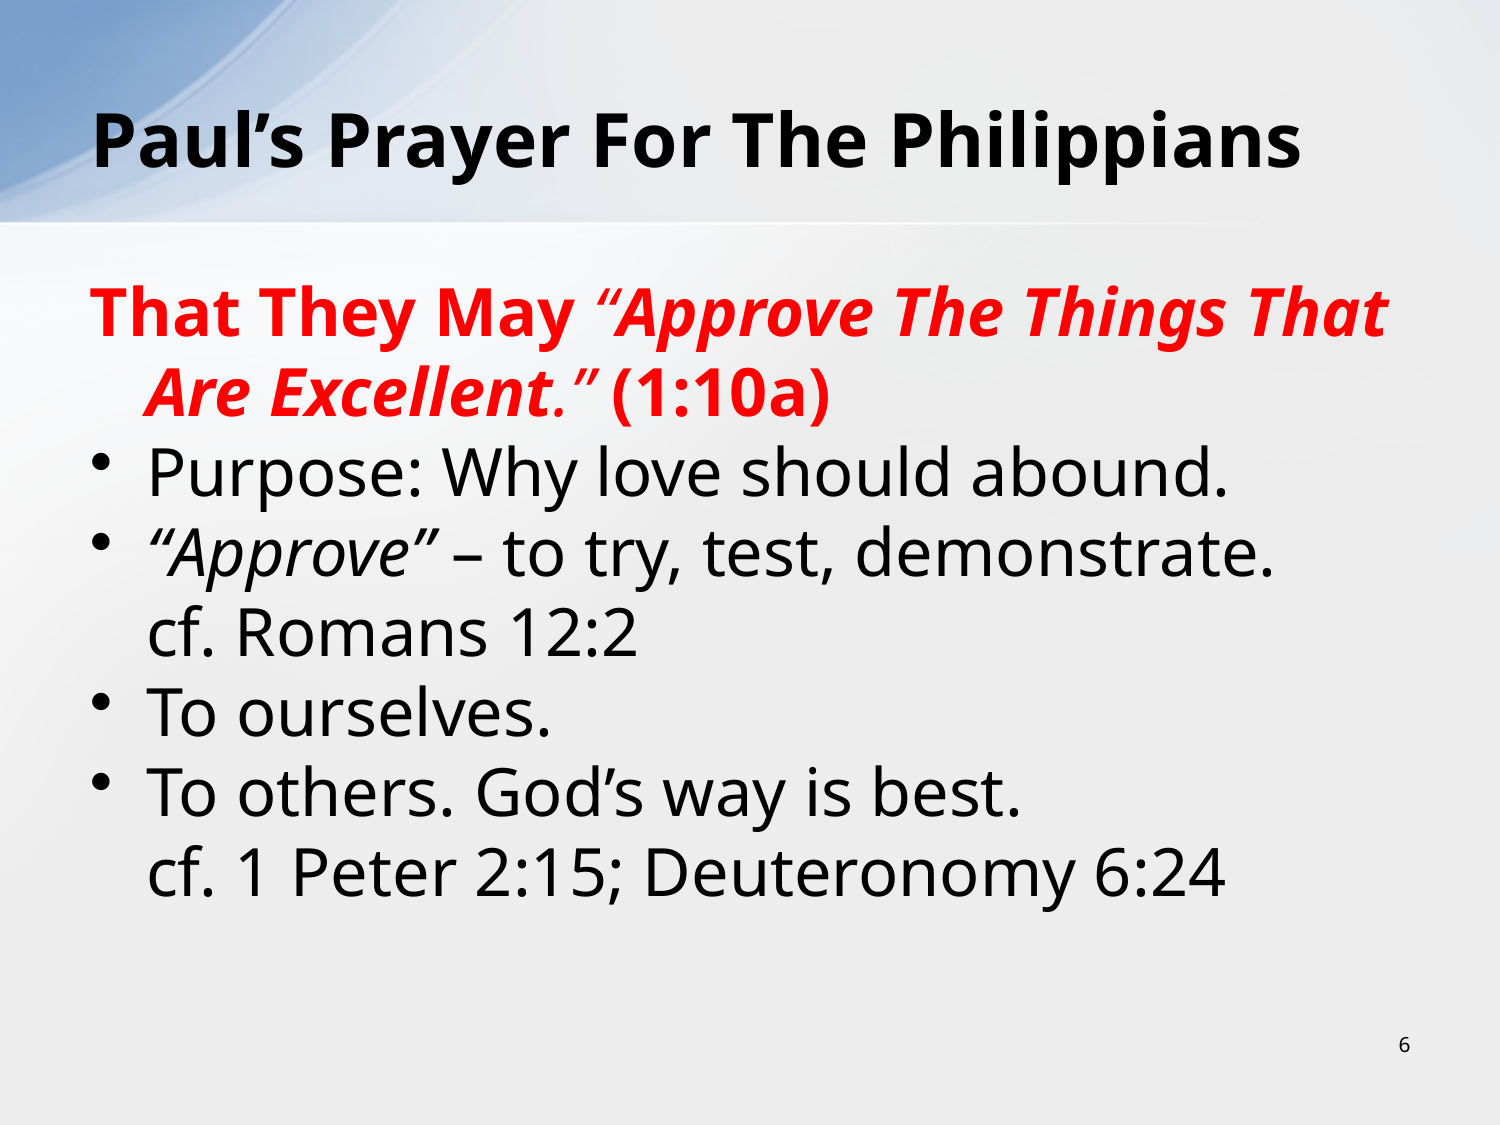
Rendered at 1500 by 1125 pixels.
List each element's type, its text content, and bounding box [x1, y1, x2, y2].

slide_number 6 [1074, 1024, 1425, 1103]
title Paul’s Prayer For The Philippians [75, 0, 1426, 190]
picture [0, 0, 1500, 1125]
list That They May “Approve The Things That Are Excellent.” (1:10a) Purpose: Why love should abound. “Approve” – to try, test, demonstrate. cf. Romans 12:2 To ourselves. To others. God’s way is best. cf. 1 Peter 2:15; Deuteronomy 6:24 [75, 262, 1425, 918]
